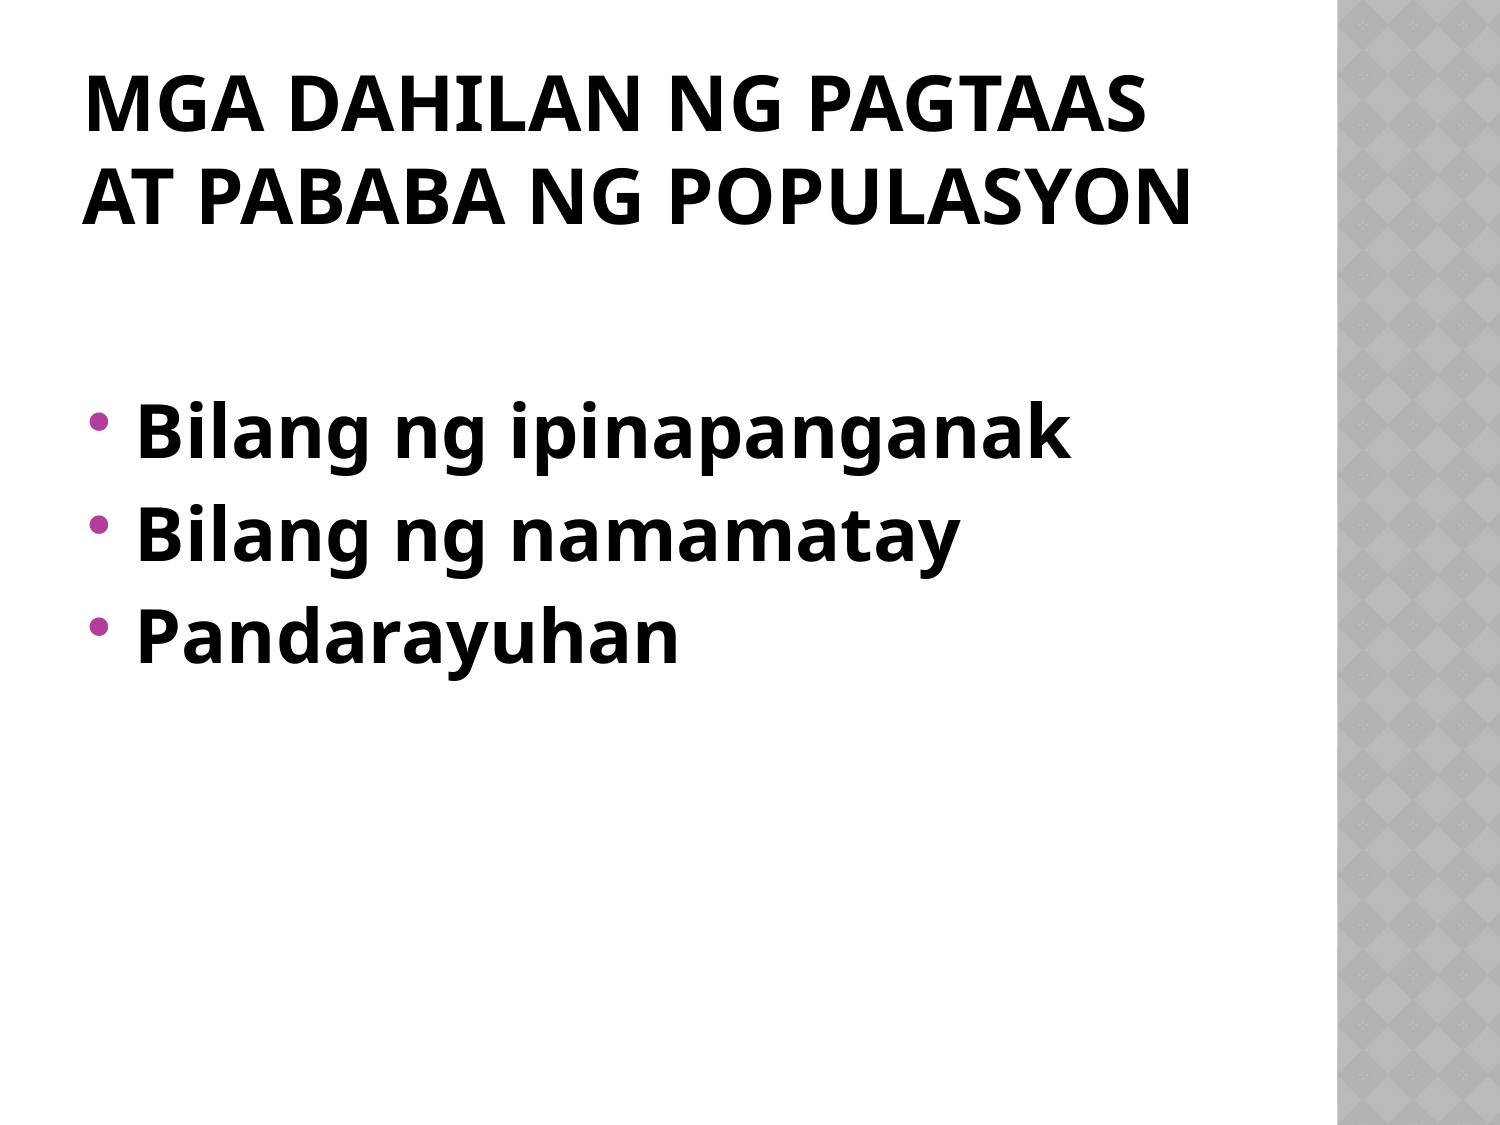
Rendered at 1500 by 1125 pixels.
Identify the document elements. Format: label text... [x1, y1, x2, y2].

title Mga Dahilan ng Pagtaas at Pababa ng Populasyon [75, 52, 1263, 240]
list Bilang ng ipinapanganak Bilang ng namamatay Pandarayuhan [75, 376, 1263, 713]
